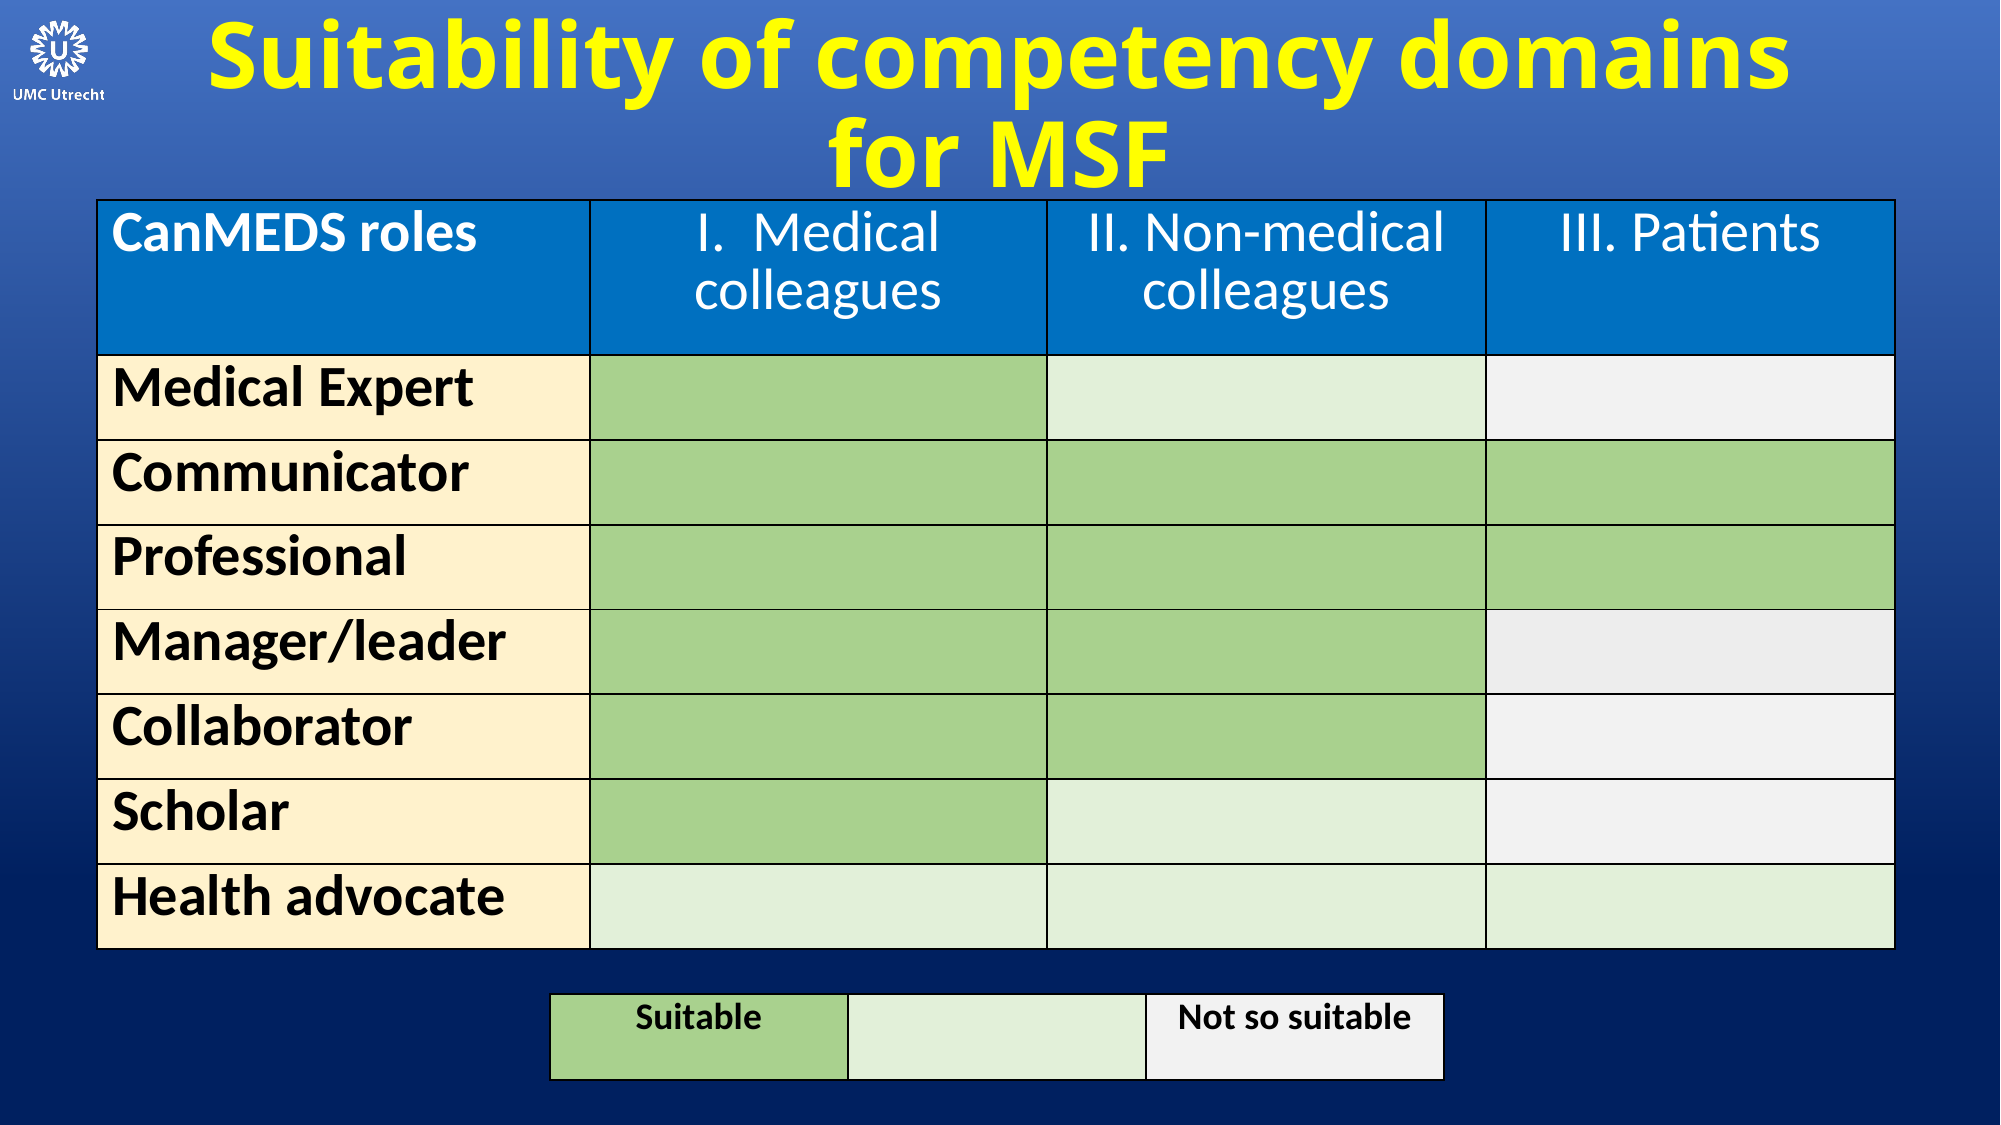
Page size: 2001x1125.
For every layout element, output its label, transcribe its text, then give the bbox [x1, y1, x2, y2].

table_cell [1487, 356, 1894, 439]
table_cell [1487, 610, 1894, 693]
table_cell [1048, 441, 1485, 524]
table_cell [1048, 356, 1485, 439]
table_cell [1487, 441, 1894, 524]
table_cell [1048, 526, 1485, 609]
table_cell [1487, 865, 1894, 948]
table_cell Health advocate [98, 865, 589, 948]
table_cell [591, 441, 1046, 524]
table_cell [1048, 610, 1485, 693]
table_cell Manager/leader [98, 610, 589, 693]
table_header CanMEDS roles [98, 201, 589, 354]
table_cell Collaborator [98, 695, 589, 778]
table_cell [591, 865, 1046, 948]
table_cell [1048, 695, 1485, 778]
table_cell [1487, 526, 1894, 609]
table_cell [591, 526, 1046, 609]
table_header [849, 995, 1145, 1079]
table_cell Medical Expert [98, 356, 589, 439]
table_cell [591, 695, 1046, 778]
table_cell Communicator [98, 441, 589, 524]
table_cell Professional [98, 526, 589, 609]
table_header I. Medical colleagues [591, 201, 1046, 354]
table_cell [1487, 780, 1894, 863]
table_cell Scholar [98, 780, 589, 863]
table_header III. Patients [1487, 201, 1894, 354]
table_header Not so suitable [1147, 995, 1443, 1079]
title Suitability of competency domains for MSF [137, 0, 1863, 199]
table_cell [591, 780, 1046, 863]
table_header II. Non-medical colleagues [1048, 201, 1485, 354]
table_header Suitable [551, 995, 847, 1079]
table_cell [591, 610, 1046, 693]
table_cell [1487, 695, 1894, 778]
table_cell [1048, 780, 1485, 863]
table_cell [1048, 865, 1485, 948]
table_cell [591, 356, 1046, 439]
